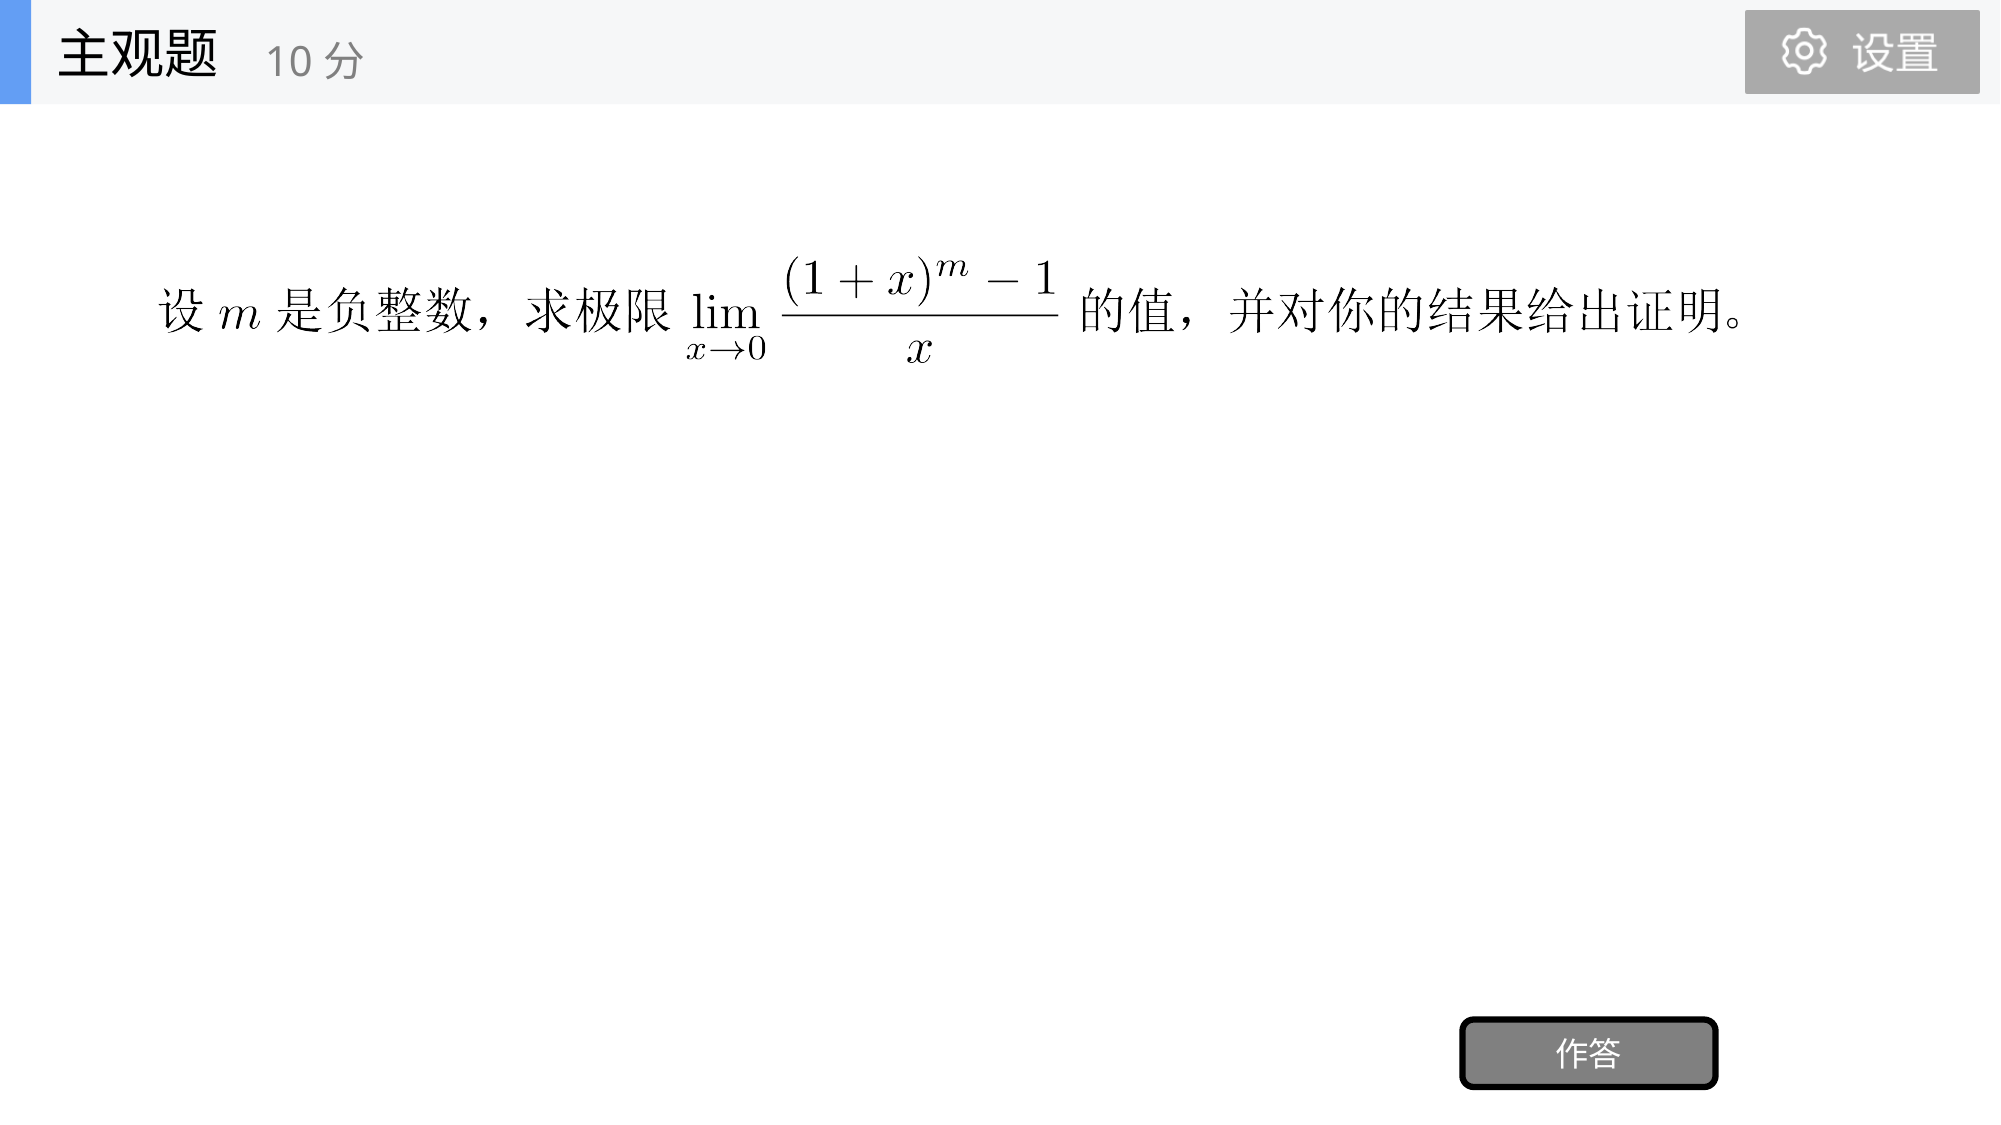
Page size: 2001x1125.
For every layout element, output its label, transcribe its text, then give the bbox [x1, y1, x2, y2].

text_box 作答 [1461, 1018, 1717, 1089]
picture [1745, 10, 1980, 94]
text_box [0, 0, 2000, 105]
picture [158, 256, 1738, 363]
